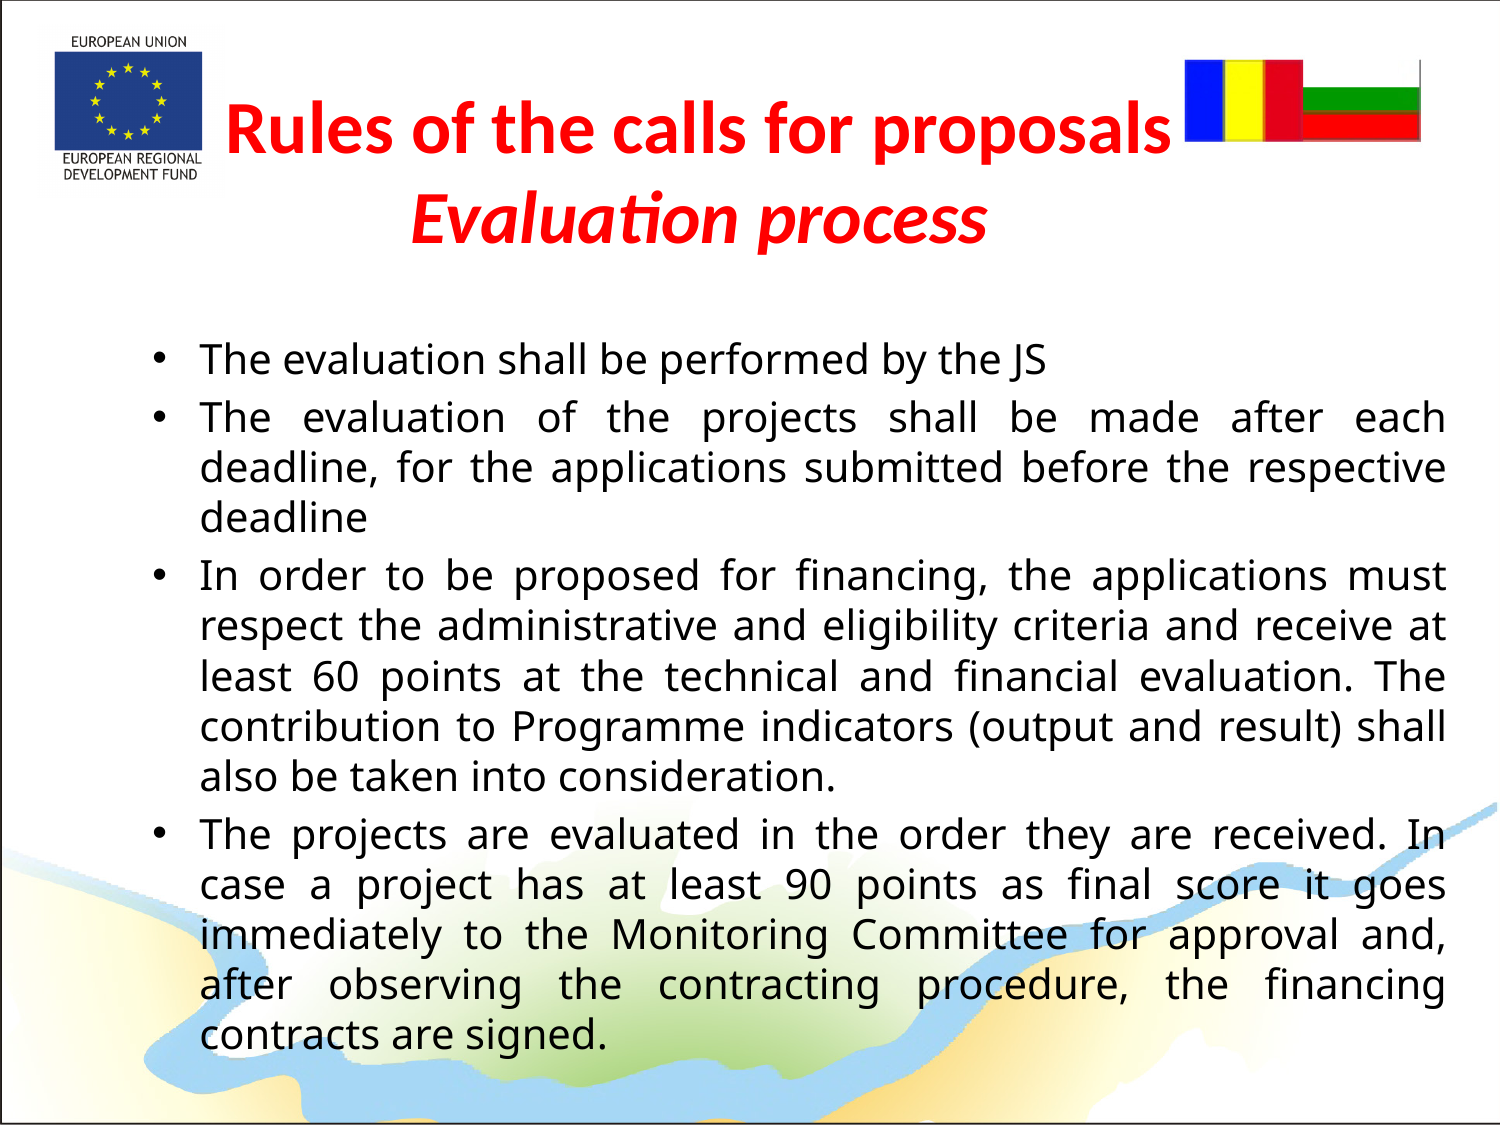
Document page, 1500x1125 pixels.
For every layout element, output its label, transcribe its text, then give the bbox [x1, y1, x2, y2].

title Rules of the calls for proposals Evaluation process [24, 74, 1376, 263]
list The evaluation shall be performed by the JS The evaluation of the projects shall be made after each deadline, for the applications submitted before the respective deadline In order to be proposed for financing, the applications must respect the administrative and eligibility criteria and receive at least 60 points at the technical and financial evaluation. The contribution to Programme indicators (output and result) shall also be taken into consideration. The projects are evaluated in the order they are received. In case a project has at least 90 points as final score it goes immediately to the Monitoring Committee for approval and, after observing the contracting procedure, the financing contracts are signed. [62, 324, 1463, 1068]
picture [0, 0, 1500, 1125]
